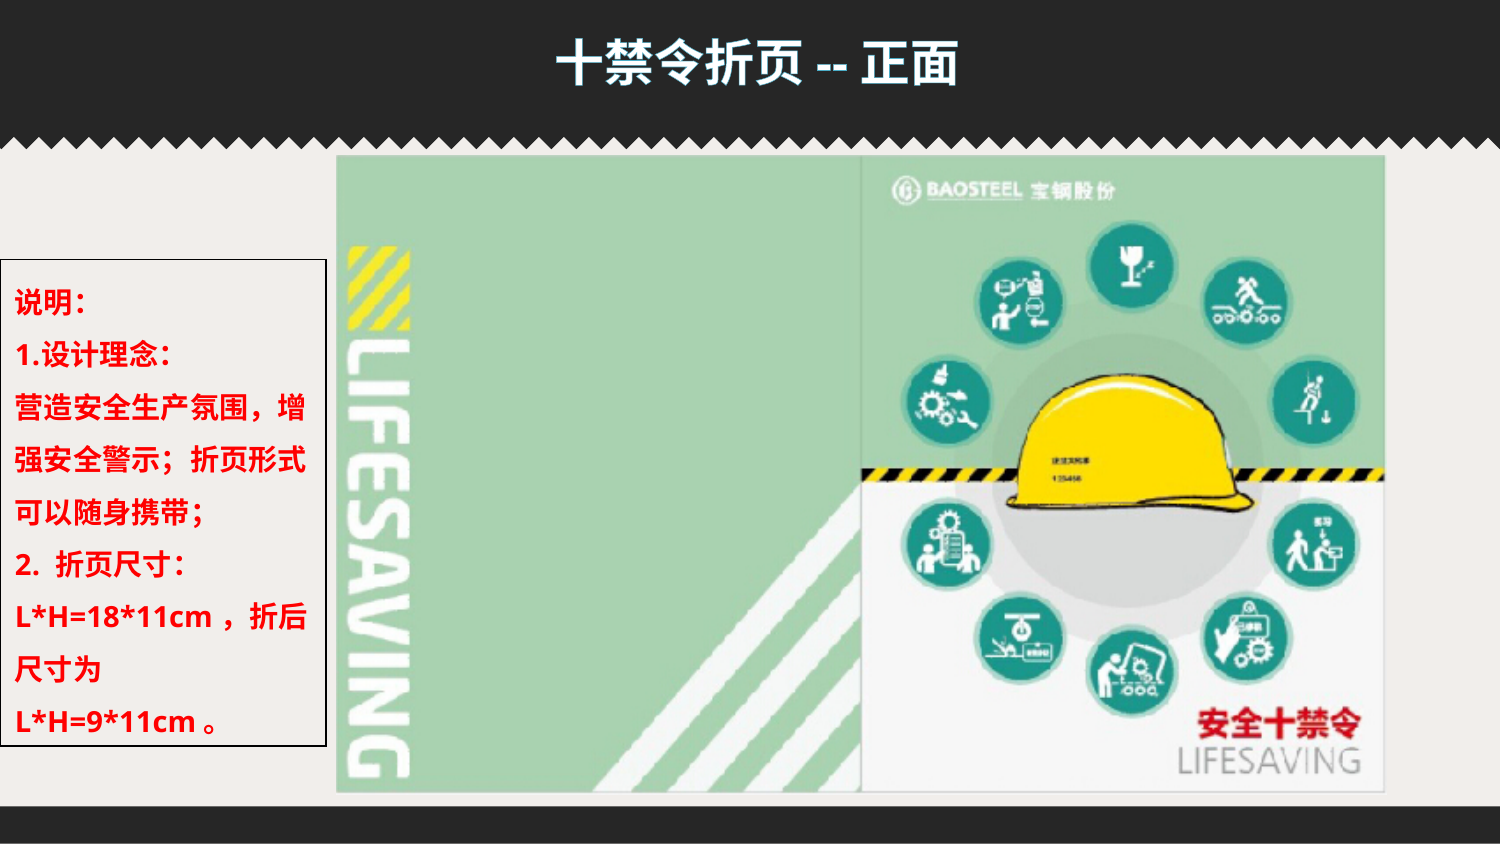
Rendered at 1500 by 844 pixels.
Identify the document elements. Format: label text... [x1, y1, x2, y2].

picture [336, 155, 1387, 795]
text_box [0, 804, 1500, 844]
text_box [0, 0, 1500, 150]
text_box 说明： 设计理念： 营造安全生产氛围，增强安全警示；折页形式可以随身携带； 折页尺寸：L*H=18*11cm，折后尺寸为L*H=9*11cm。 [0, 259, 327, 746]
